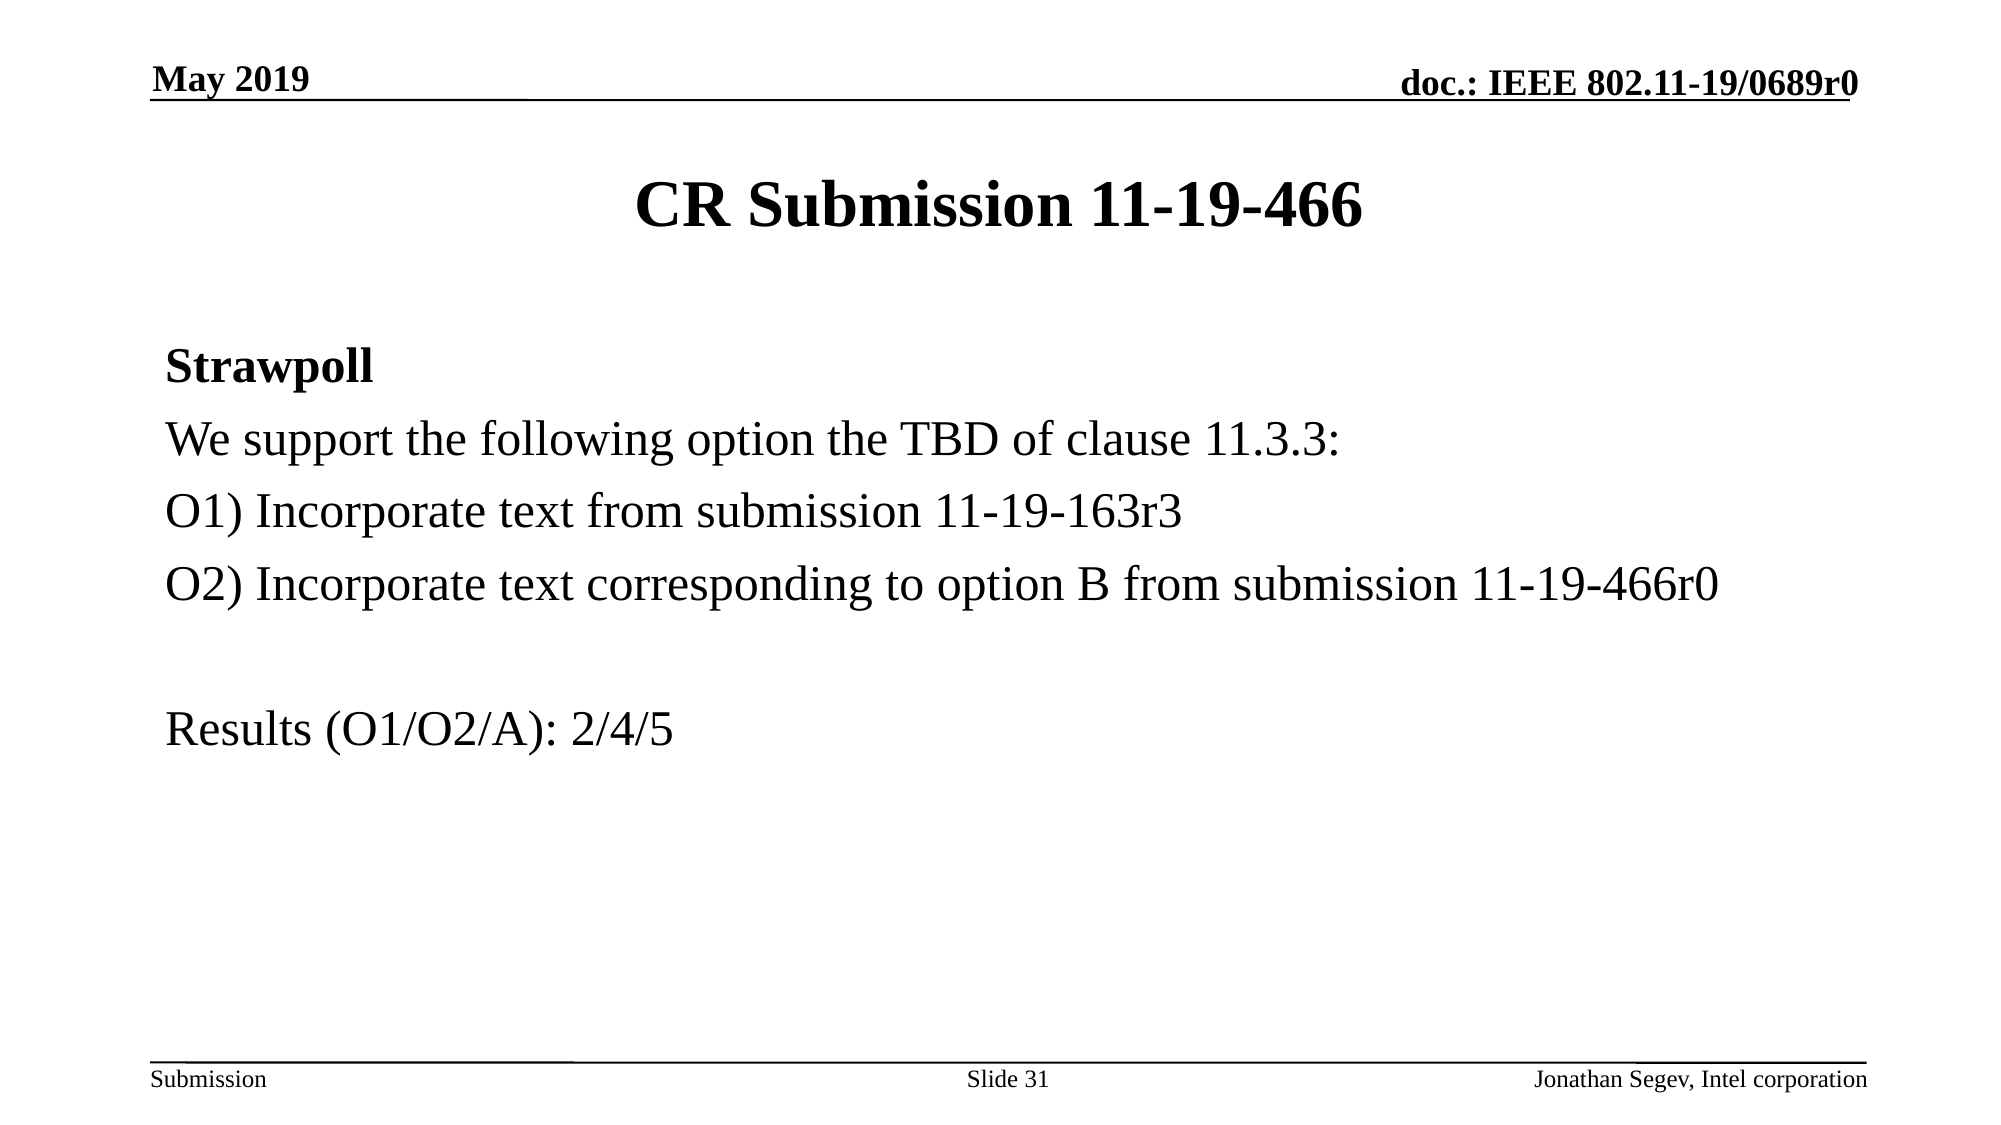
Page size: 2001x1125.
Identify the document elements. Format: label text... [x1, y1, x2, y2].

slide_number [152, 54, 563, 100]
slide_number Slide 31 [950, 1061, 1067, 1123]
list Strawpoll We support the following option the TBD of clause 11.3.3: O1) Incorporate text from submission 11-19-163r3 O2) Incorporate text corresponding to option B from submission 11-19-466r0 Results (O1/O2/A): 2/4/5 [149, 324, 1850, 1000]
footer Jonathan Segev, Intel corporation [1171, 1061, 1869, 1093]
title CR Submission 11-19-466 [149, 112, 1850, 288]
